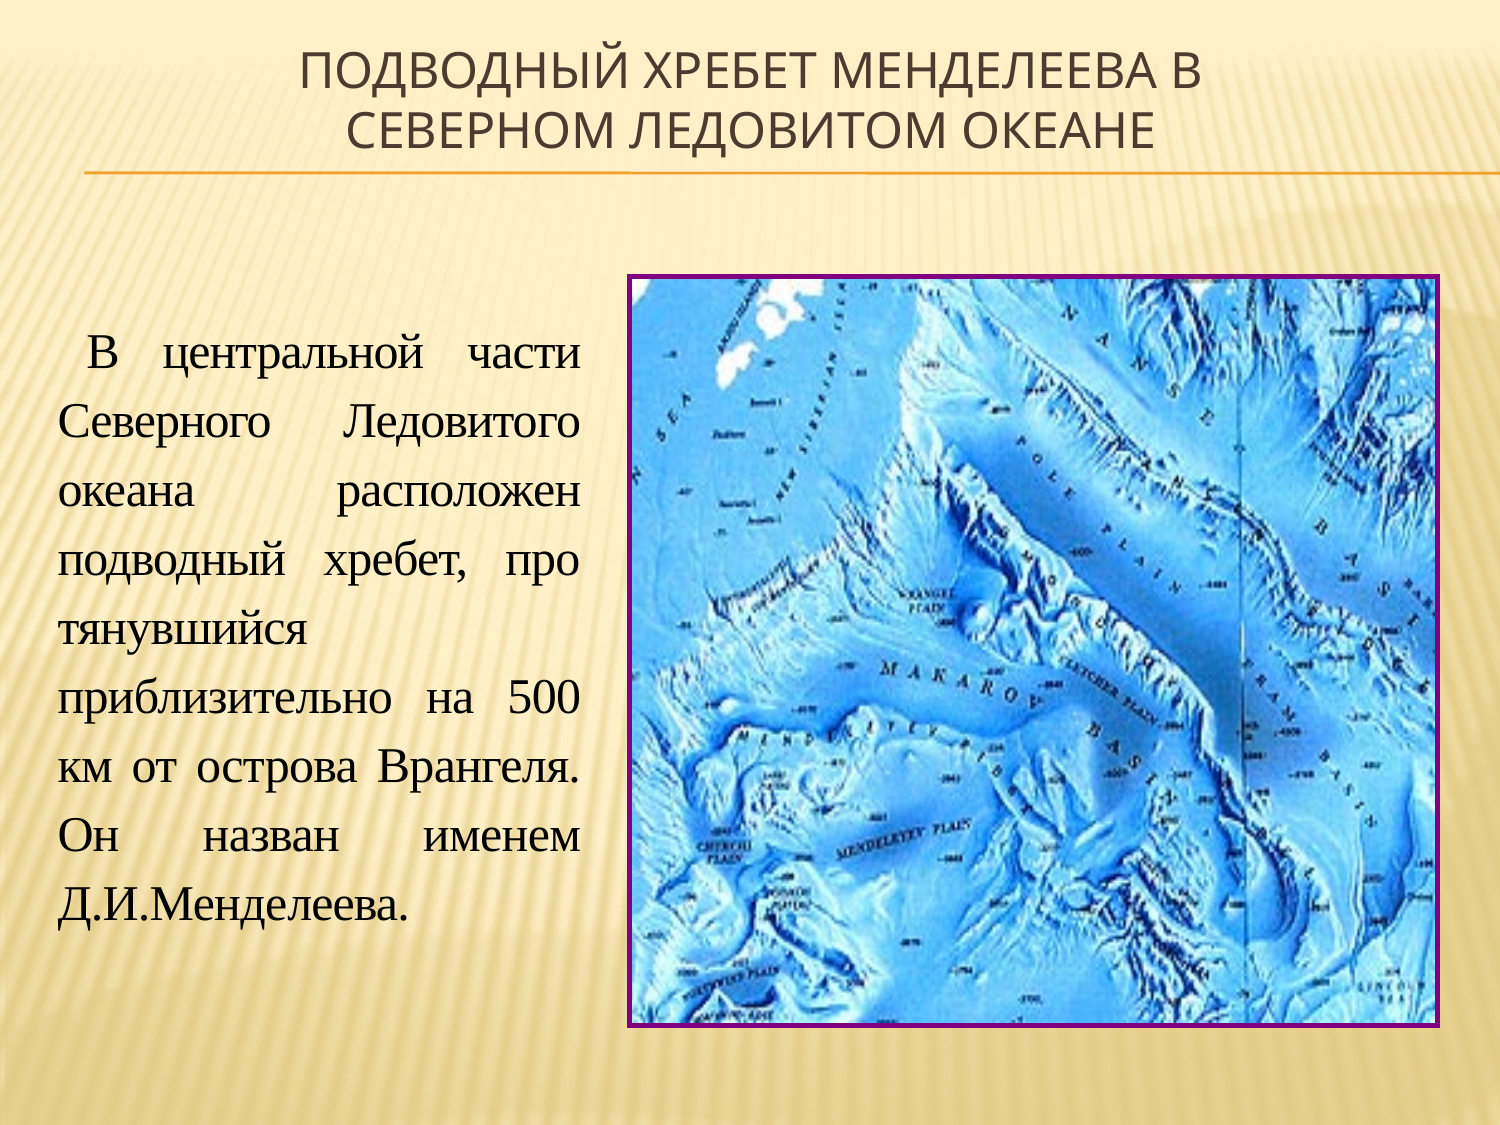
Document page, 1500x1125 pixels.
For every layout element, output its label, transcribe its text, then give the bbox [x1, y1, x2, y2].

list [631, 278, 1436, 1024]
title Подводный хребет Менделеева в Северном Ледовитом океане [179, 0, 1323, 197]
text_box В центральной части Северного Ледовито­го океана расположен подводный хребет, про­тянувшийся приблизительно на 500 км от ост­рова Врангеля. Он назван именем Д.И.Менде­леева. [41, 302, 597, 939]
